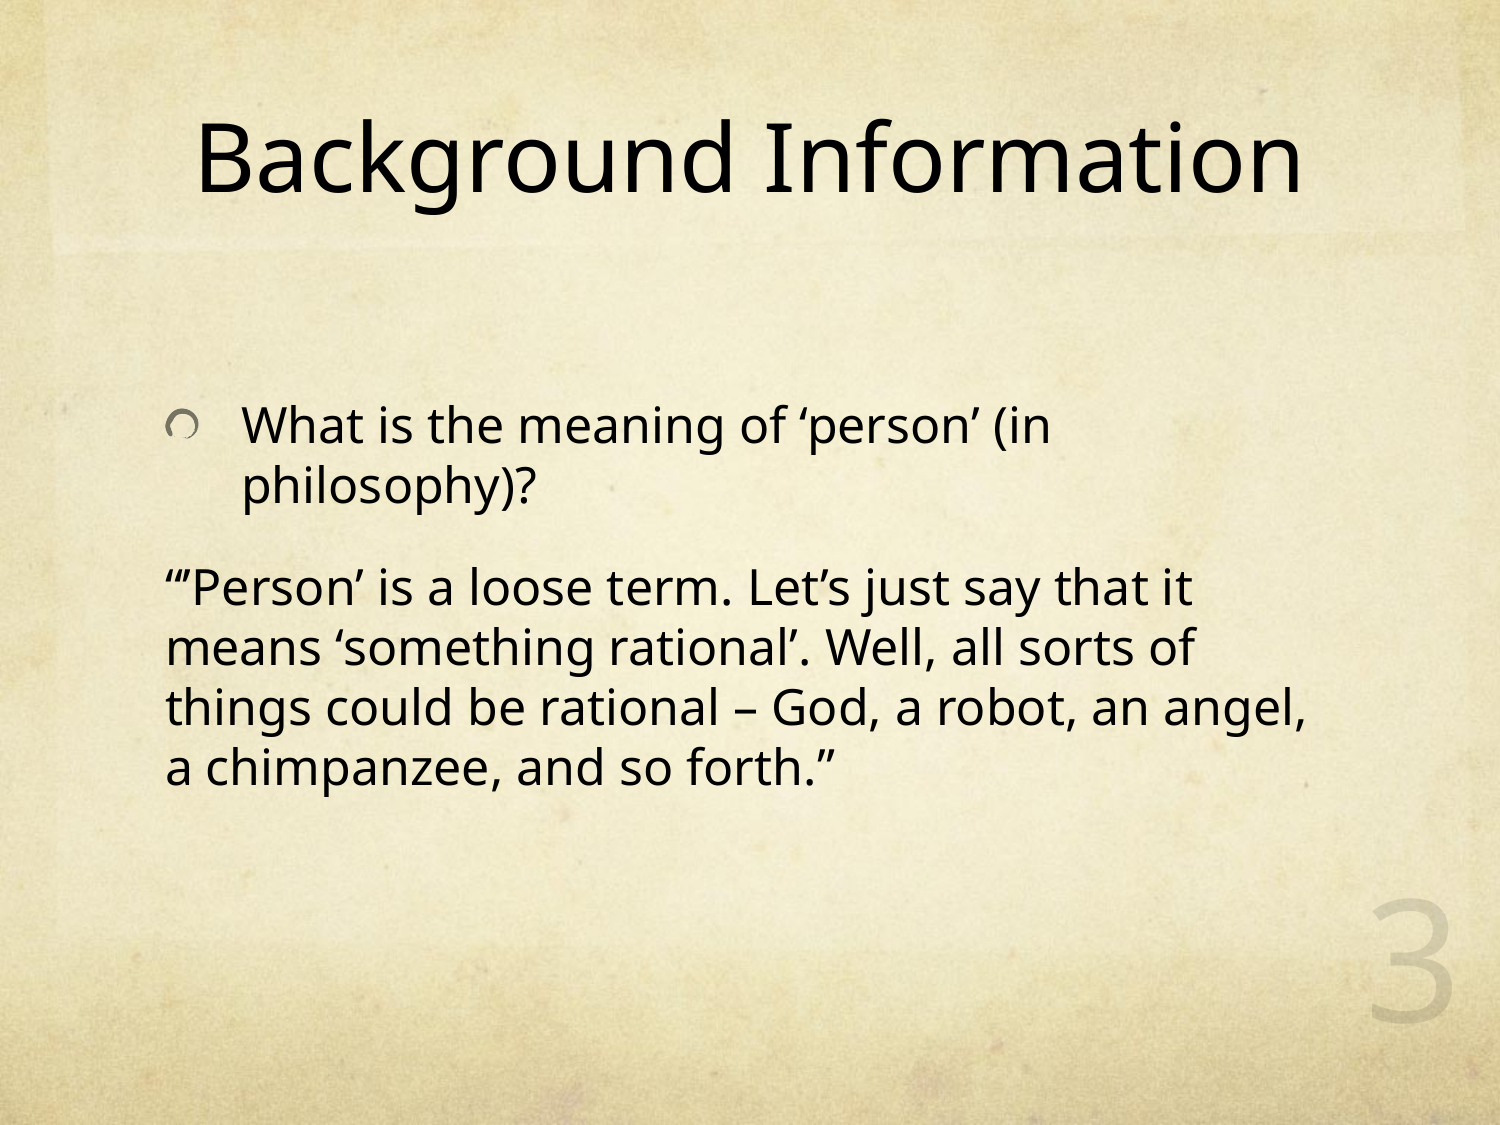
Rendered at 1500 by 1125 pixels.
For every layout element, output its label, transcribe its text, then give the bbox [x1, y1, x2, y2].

slide_number 3 [1233, 898, 1478, 1038]
title Background Information [150, 82, 1350, 225]
list What is the meaning of ‘person’ (in philosophy)? “’Person’ is a loose term. Let’s just say that it means ‘something rational’. Well, all sorts of things could be rational – God, a robot, an angel, a chimpanzee, and so forth.” [150, 284, 1350, 950]
picture [0, 0, 1500, 1125]
